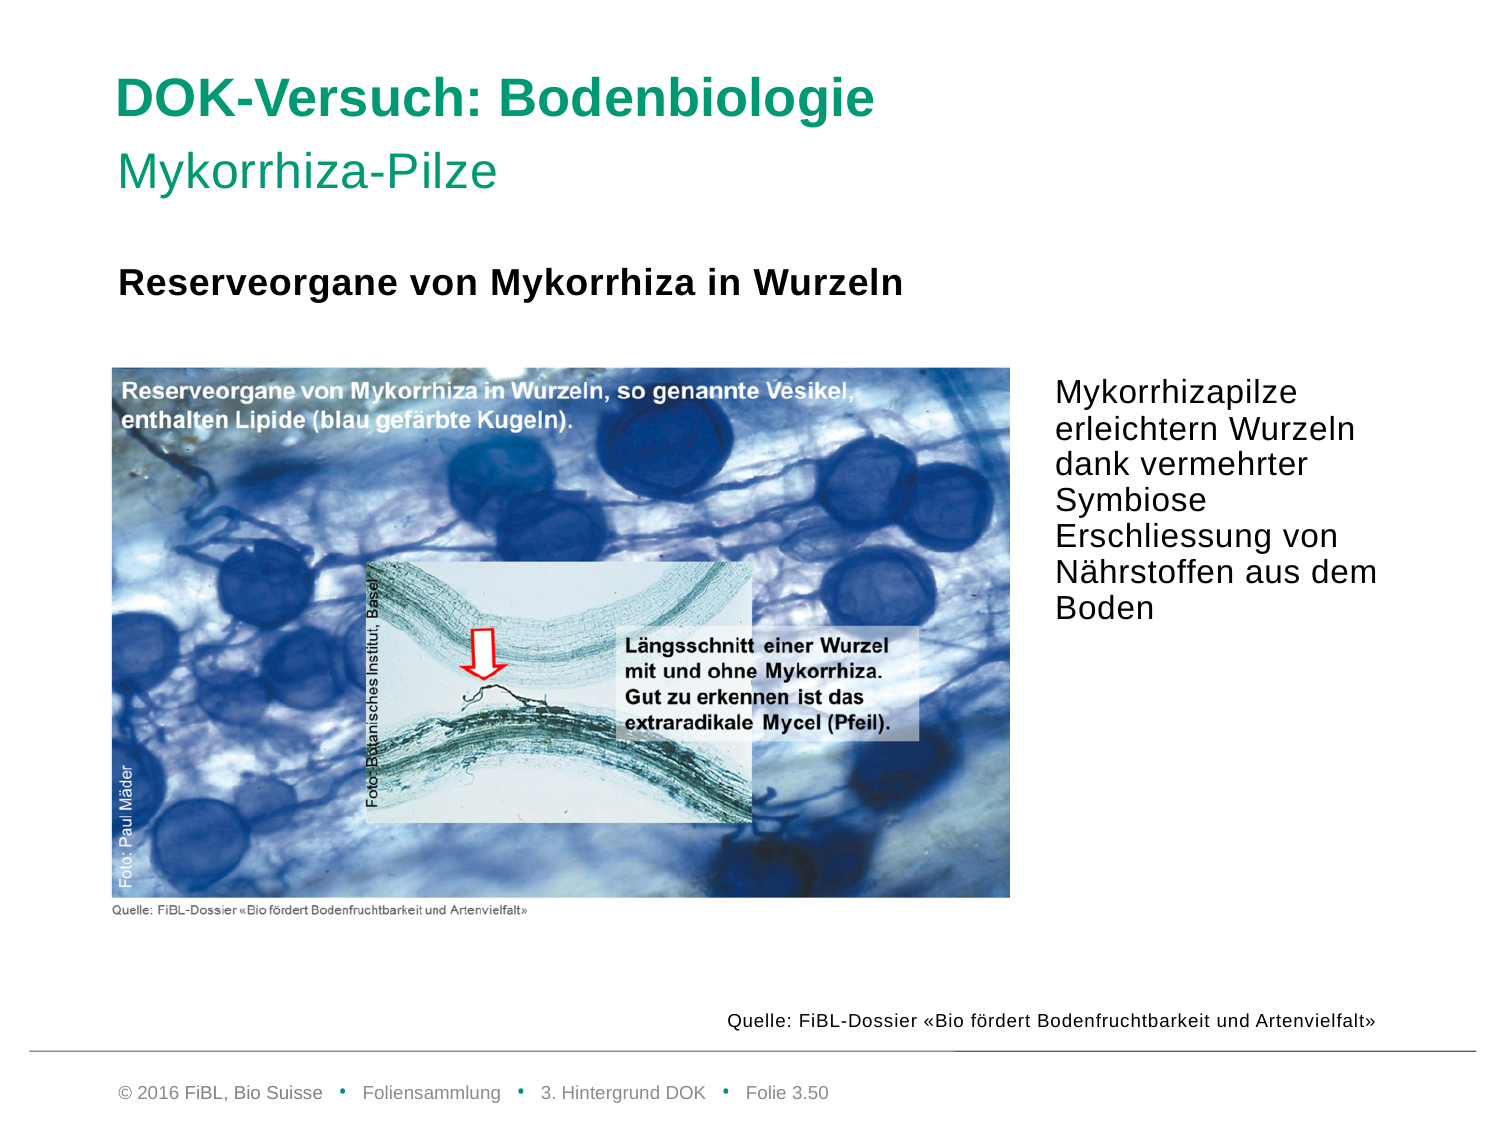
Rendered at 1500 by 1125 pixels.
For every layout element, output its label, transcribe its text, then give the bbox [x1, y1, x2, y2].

list Mykorrhizapilze erleichtern Wurzeln dank vermehrter Symbiose Erschliessung von Nährstoffen aus dem Boden [1040, 367, 1418, 984]
list Quelle: FiBL-Dossier «Bio fördert Bodenfruchtbarkeit und Artenvielfalt» [103, 1001, 1397, 1047]
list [103, 367, 1010, 925]
title DOK-Versuch: Bodenbiologie [100, 59, 1397, 138]
list Reserveorgane von Mykorrhiza in Wurzeln [103, 255, 1401, 325]
list Mykorrhiza-Pilze [101, 137, 1397, 211]
footer © 2016 FiBL, Bio Suisse • Foliensammlung • 3. Hintergrund DOK • Folie 3.49 [103, 1055, 1140, 1125]
